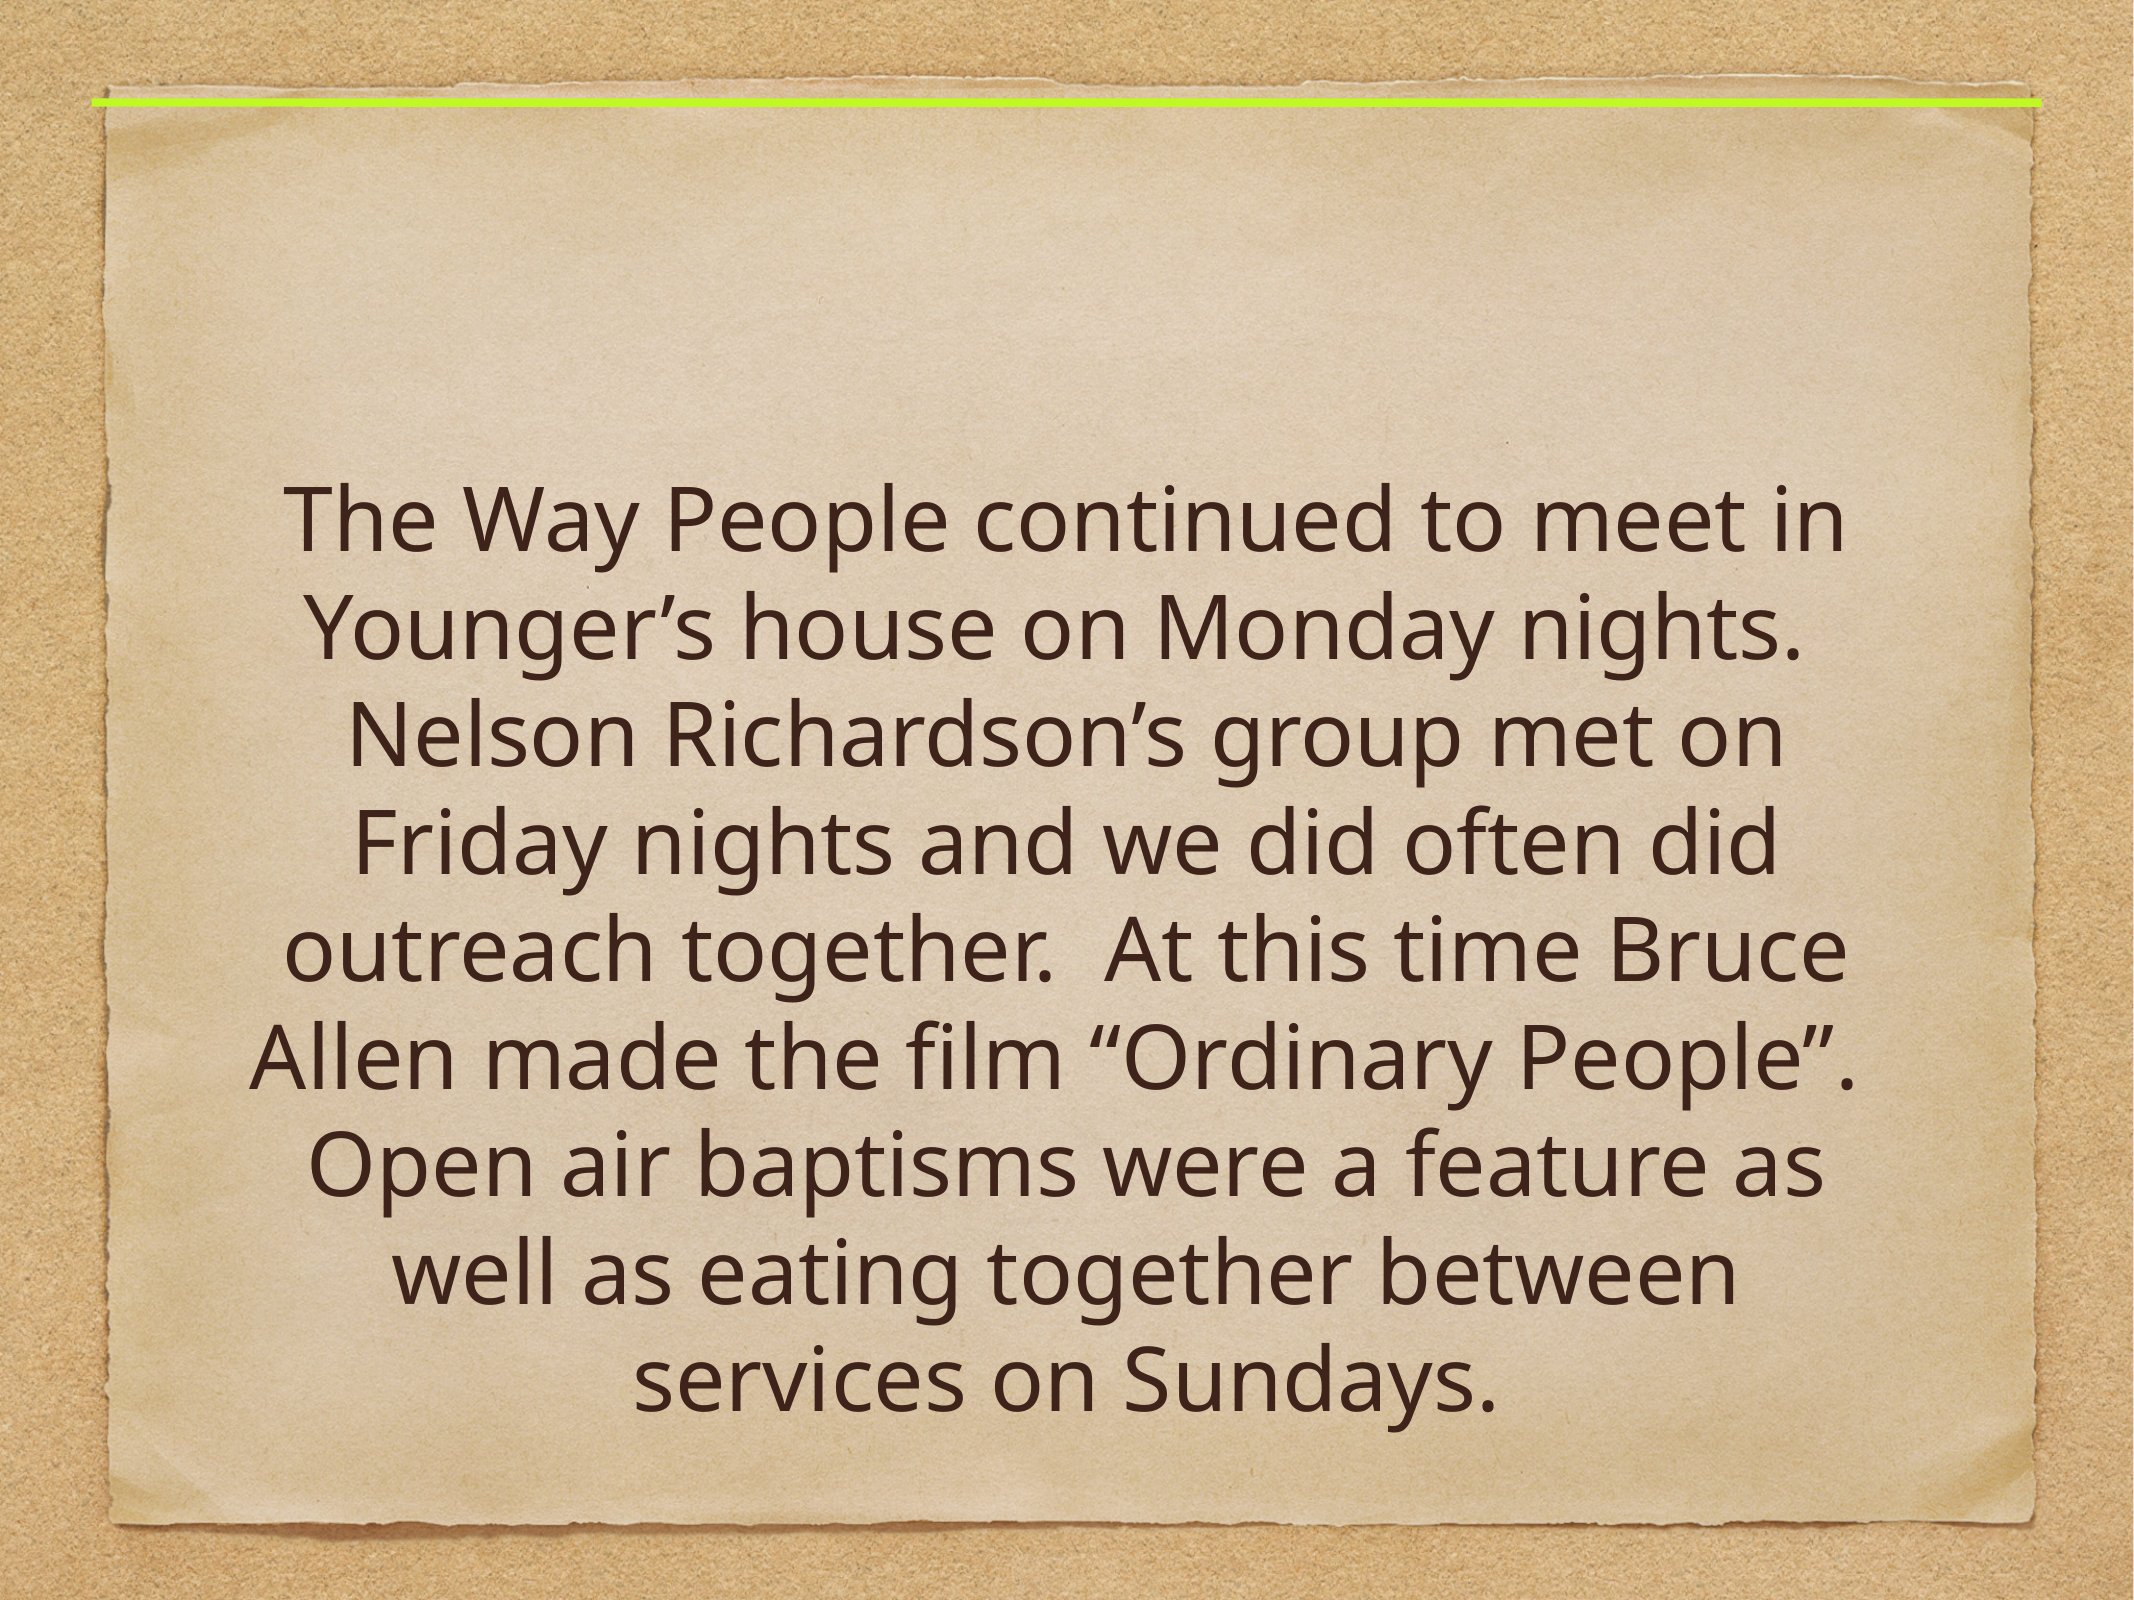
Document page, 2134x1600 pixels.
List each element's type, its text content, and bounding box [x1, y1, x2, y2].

text_box The Way People continued to meet in Younger’s house on Monday nights. Nelson Richardson’s group met on Friday nights and we did often did outreach together. At this time Bruce Allen made the film “Ordinary People”. Open air baptisms were a feature as well as eating together between services on Sundays. [208, 277, 1925, 1438]
picture [0, 0, 2134, 1600]
